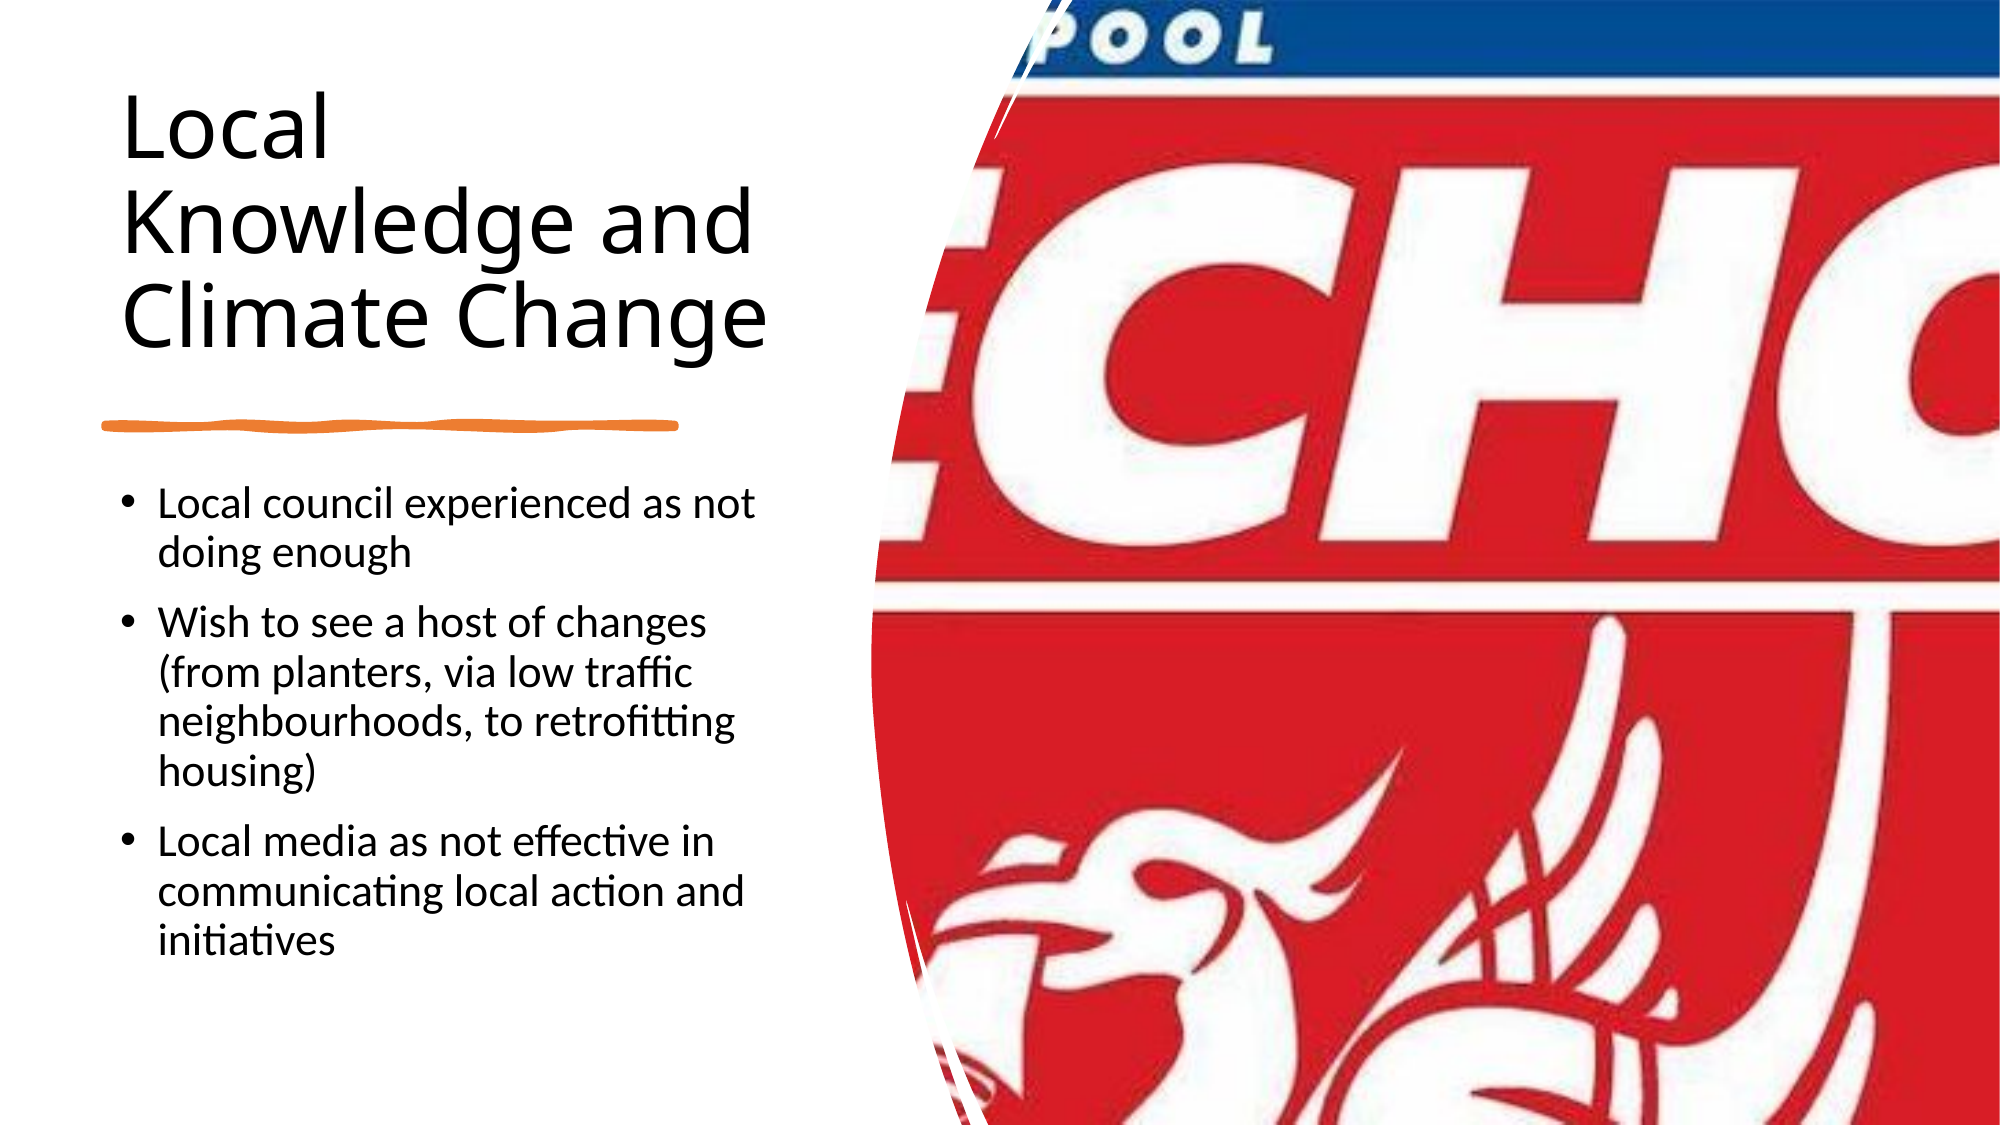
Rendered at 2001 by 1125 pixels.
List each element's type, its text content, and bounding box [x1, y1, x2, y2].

list Local council experienced as not doing enough Wish to see a host of changes (from planters, via low traffic neighbourhoods, to retrofitting housing) Local media as not effective in communicating local action and initiatives [105, 471, 802, 1016]
text_box [0, 0, 871, 1125]
text_box [103, 421, 676, 431]
picture [871, 0, 2000, 1125]
title Local Knowledge and Climate Change [105, 53, 822, 375]
